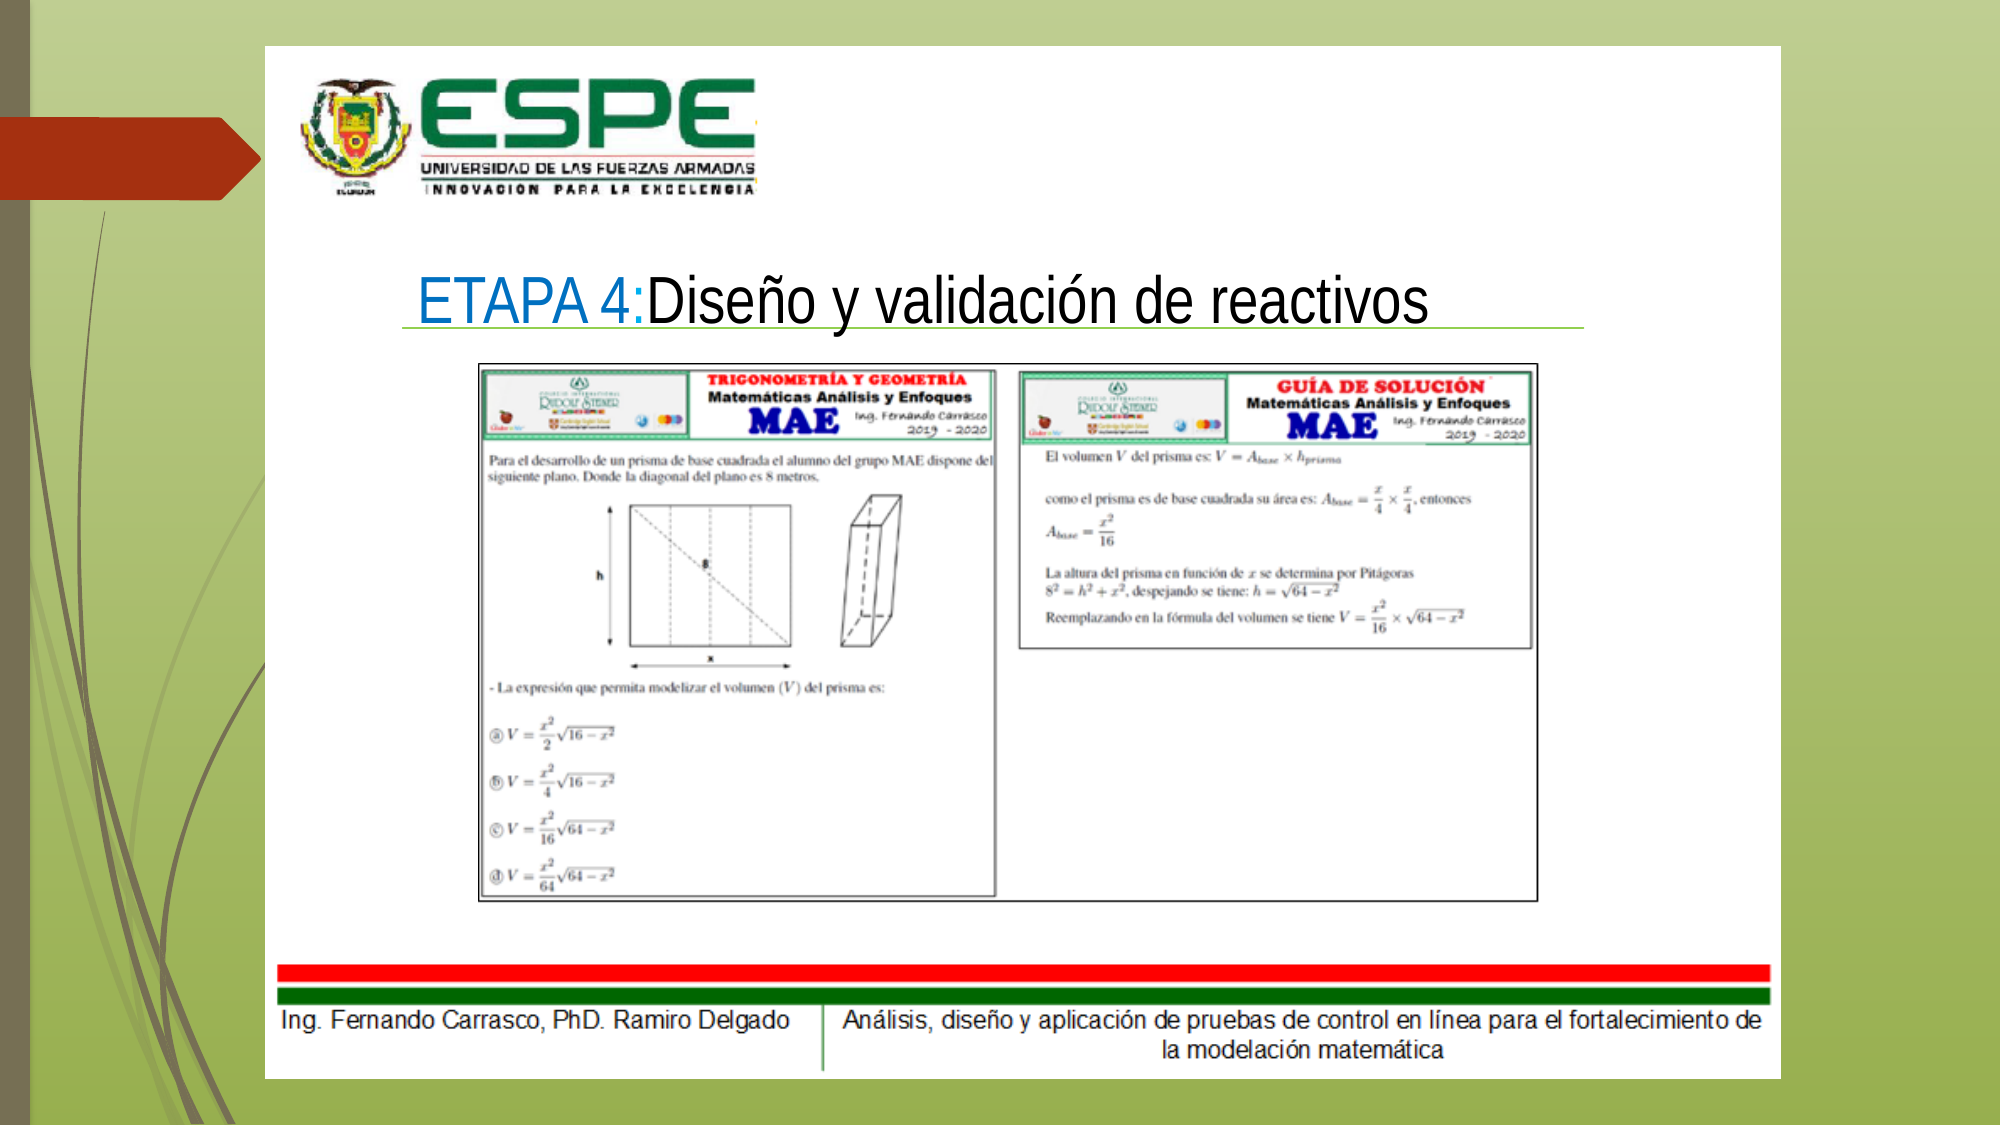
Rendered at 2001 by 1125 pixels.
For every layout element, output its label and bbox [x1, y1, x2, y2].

picture [265, 46, 1782, 1079]
